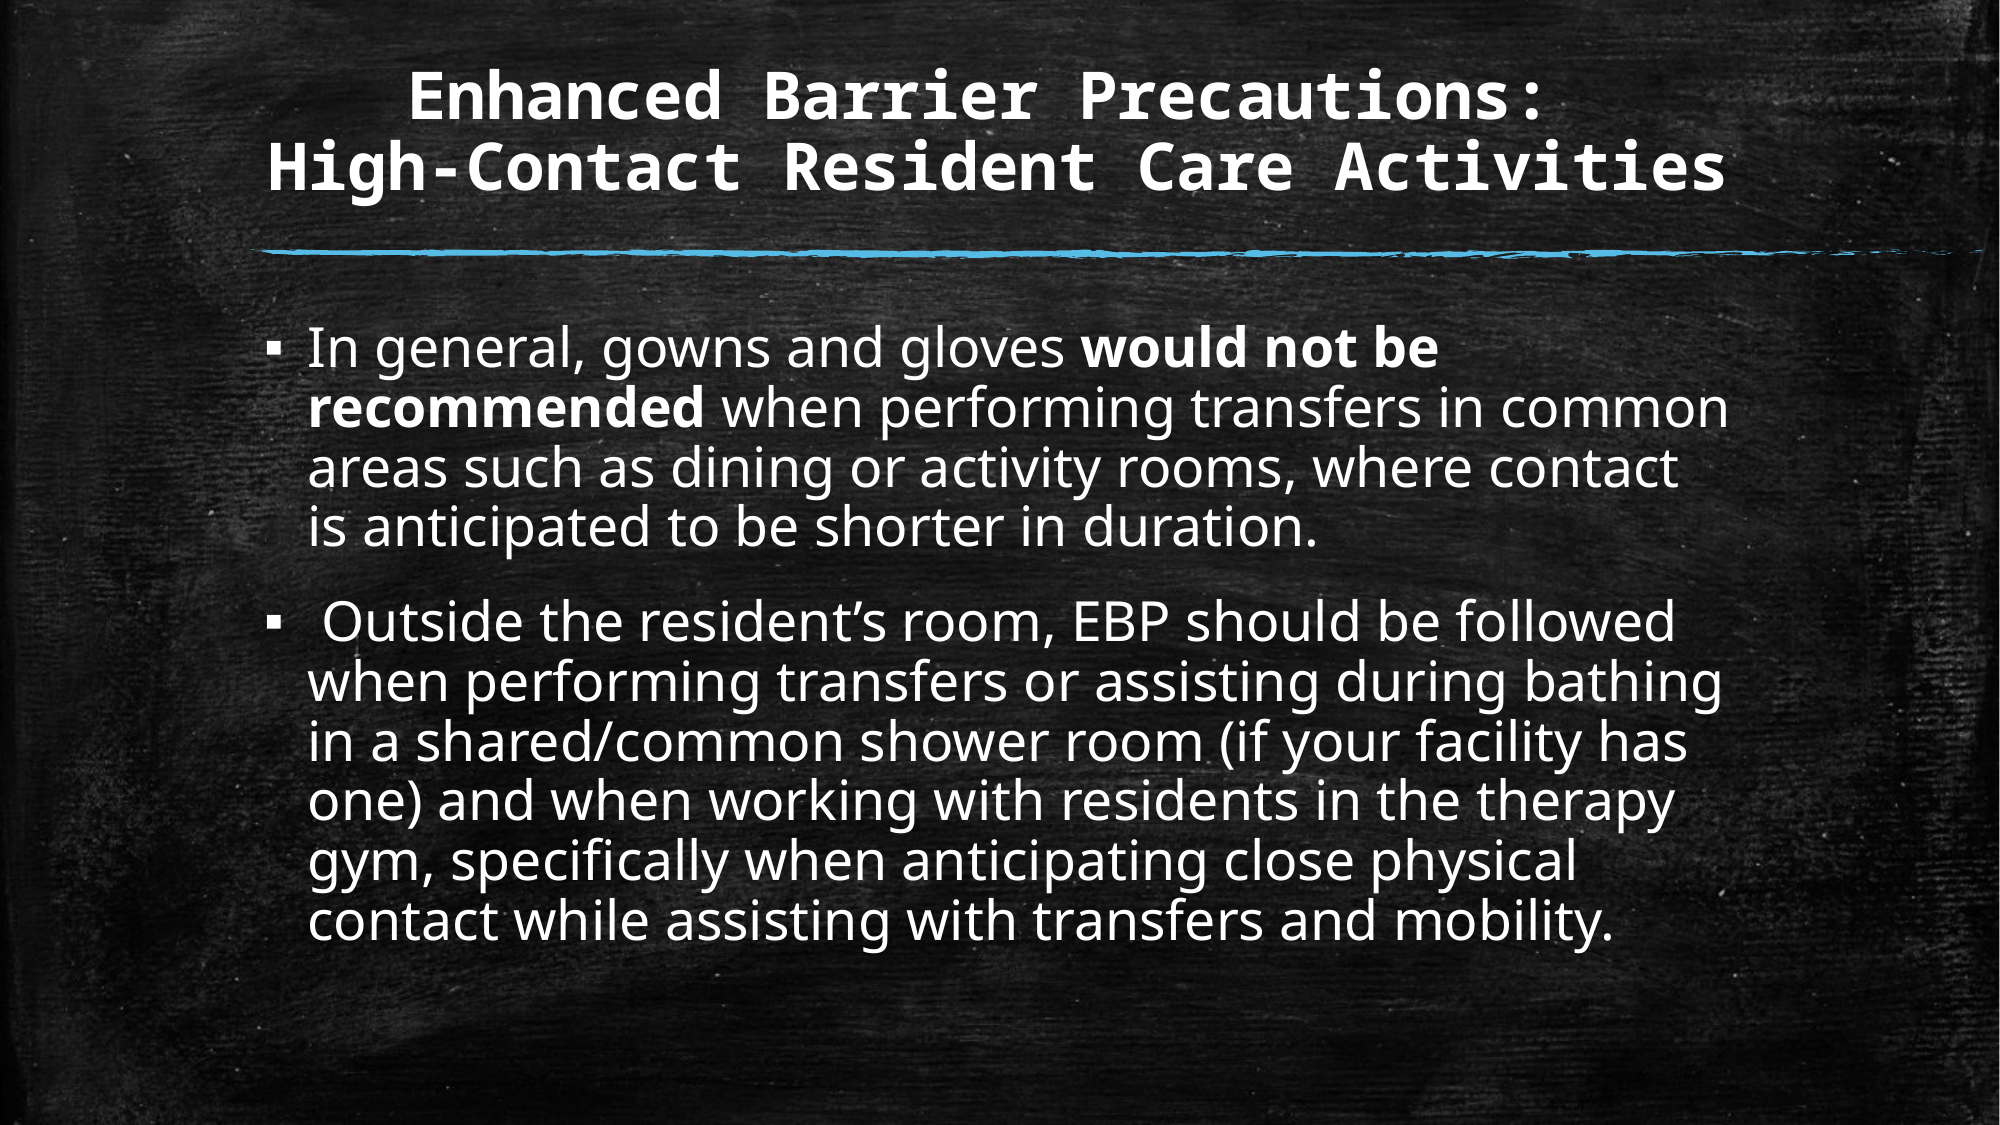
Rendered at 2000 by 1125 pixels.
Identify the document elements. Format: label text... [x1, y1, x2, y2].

list In general, gowns and gloves would not be recommended when performing transfers in common areas such as dining or activity rooms, where contact is anticipated to be shorter in duration. Outside the resident’s room, EBP should be followed when performing transfers or assisting during bathing in a shared/common shower room (if your facility has one) and when working with residents in the therapy gym, specifically when anticipating close physical contact while assisting with transfers and mobility. [249, 312, 1750, 1013]
title Enhanced Barrier Precautions: High-Contact Resident Care Activities [249, 45, 1750, 213]
